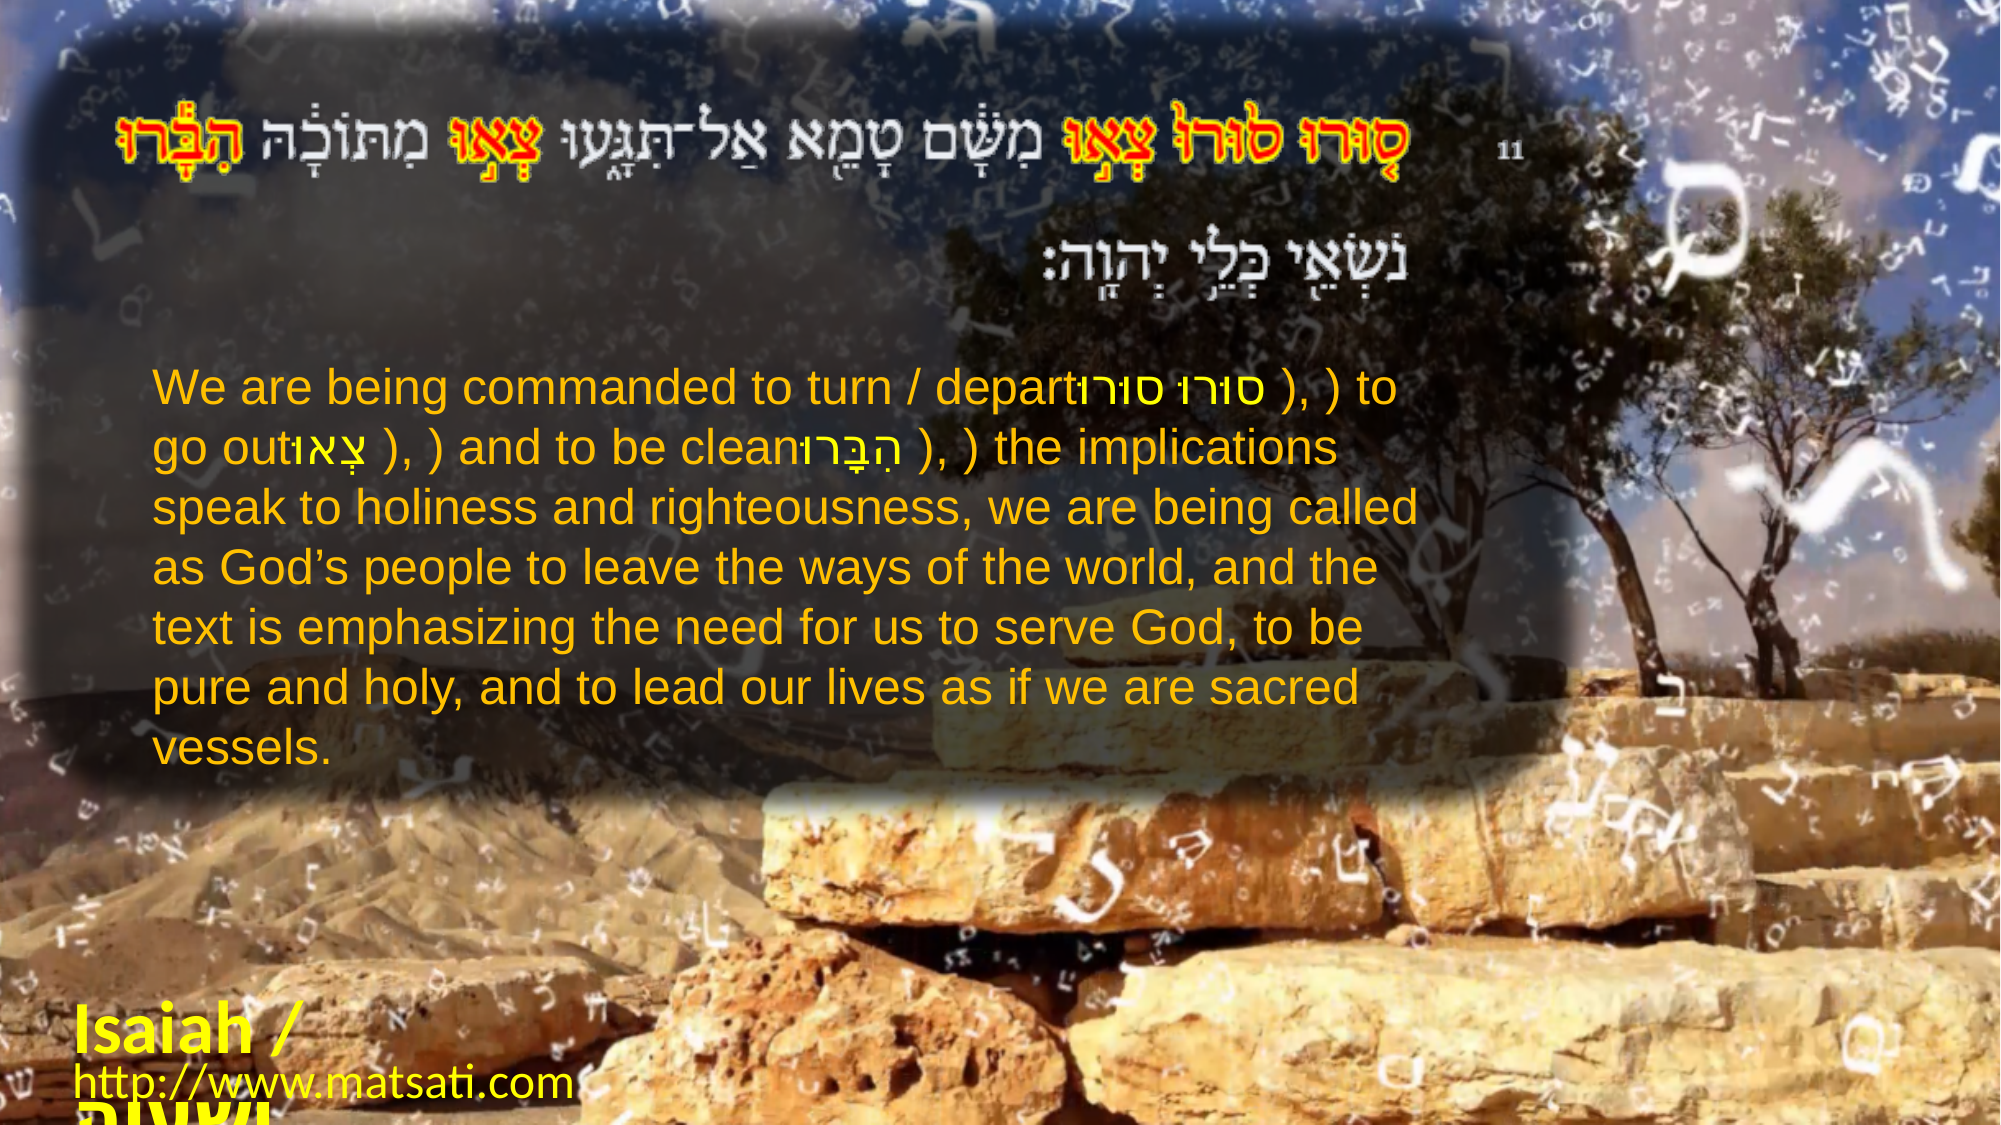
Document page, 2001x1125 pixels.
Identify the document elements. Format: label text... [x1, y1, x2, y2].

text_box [899, 77, 1175, 198]
text_box We are being commanded to turn / departסוּרוּ סוּרוּ), ) to go outצְאוּ), ) and to be cleanהִבָּרוּ), ) the implications speak to holiness and righteousness, we are being called as God’s people to leave the ways of the world, and the text is emphasizing the need for us to serve God, to be pure and holy, and to lead our lives as if we are sacred vessels. [138, 347, 1456, 782]
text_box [32, 32, 1562, 793]
text_box [36, 36, 1558, 789]
text_box http://www.matsati.com [521, 1041, 626, 1116]
picture [0, 0, 2001, 1125]
text_box Isaiah / ישעיה [57, 971, 521, 1125]
